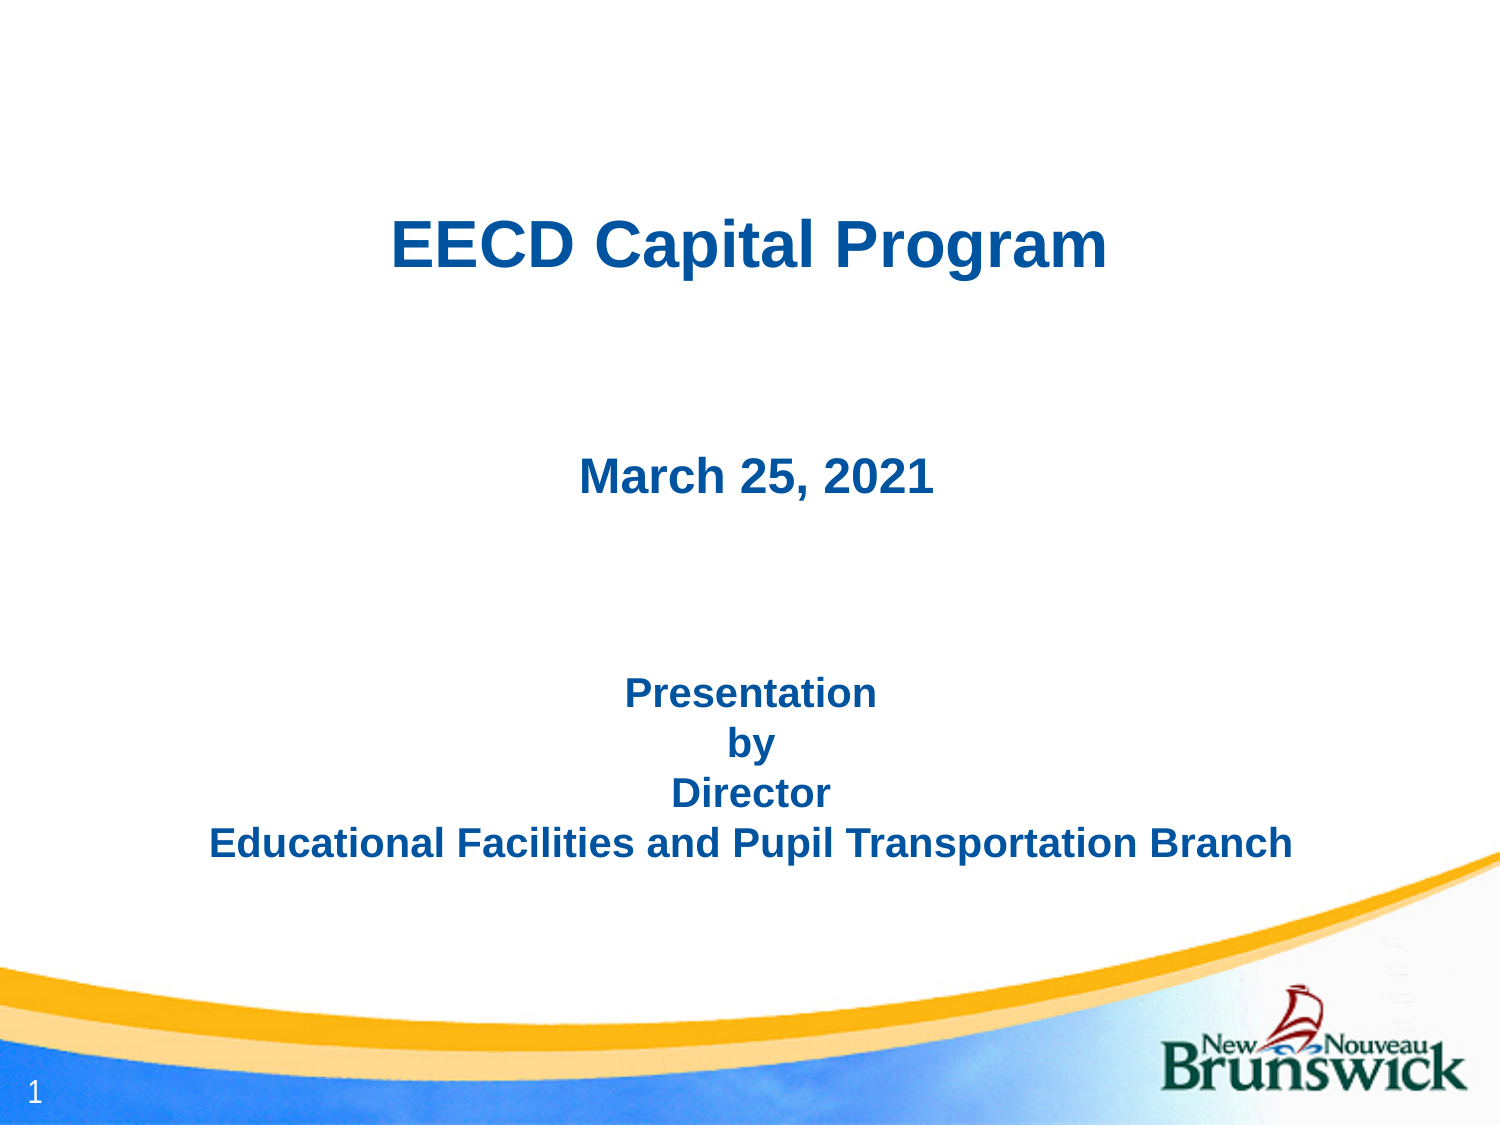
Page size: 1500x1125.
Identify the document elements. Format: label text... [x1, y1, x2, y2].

title EECD Capital Program March 25, 2021 [112, 113, 1388, 355]
picture [0, 823, 1500, 1125]
slide_number 1 [12, 1062, 363, 1125]
subtitle Presentation by Director Educational Facilities and Pupil Transportation Branch [187, 597, 1316, 886]
